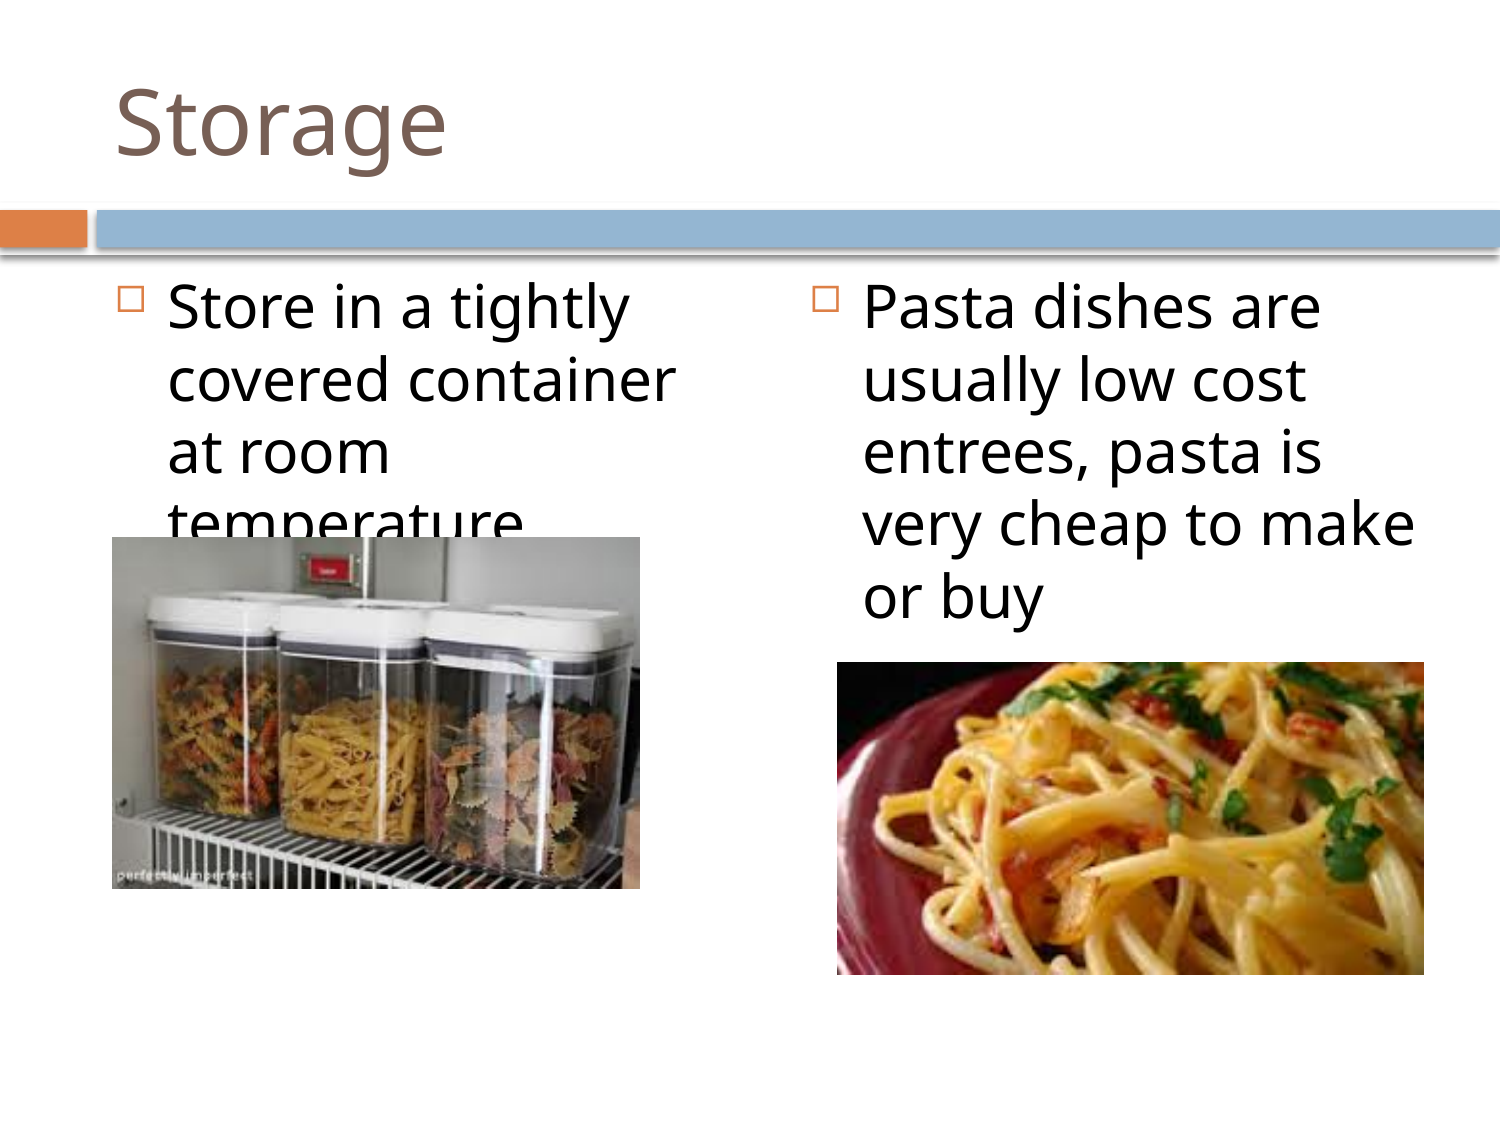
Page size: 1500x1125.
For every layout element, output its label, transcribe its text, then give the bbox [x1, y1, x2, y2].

picture [112, 537, 641, 889]
title Storage [99, 37, 1438, 200]
list Store in a tightly covered container at room temperature [99, 260, 738, 1011]
list Pasta dishes are usually low cost entrees, pasta is very cheap to make or buy [794, 260, 1433, 1011]
picture [837, 662, 1424, 976]
